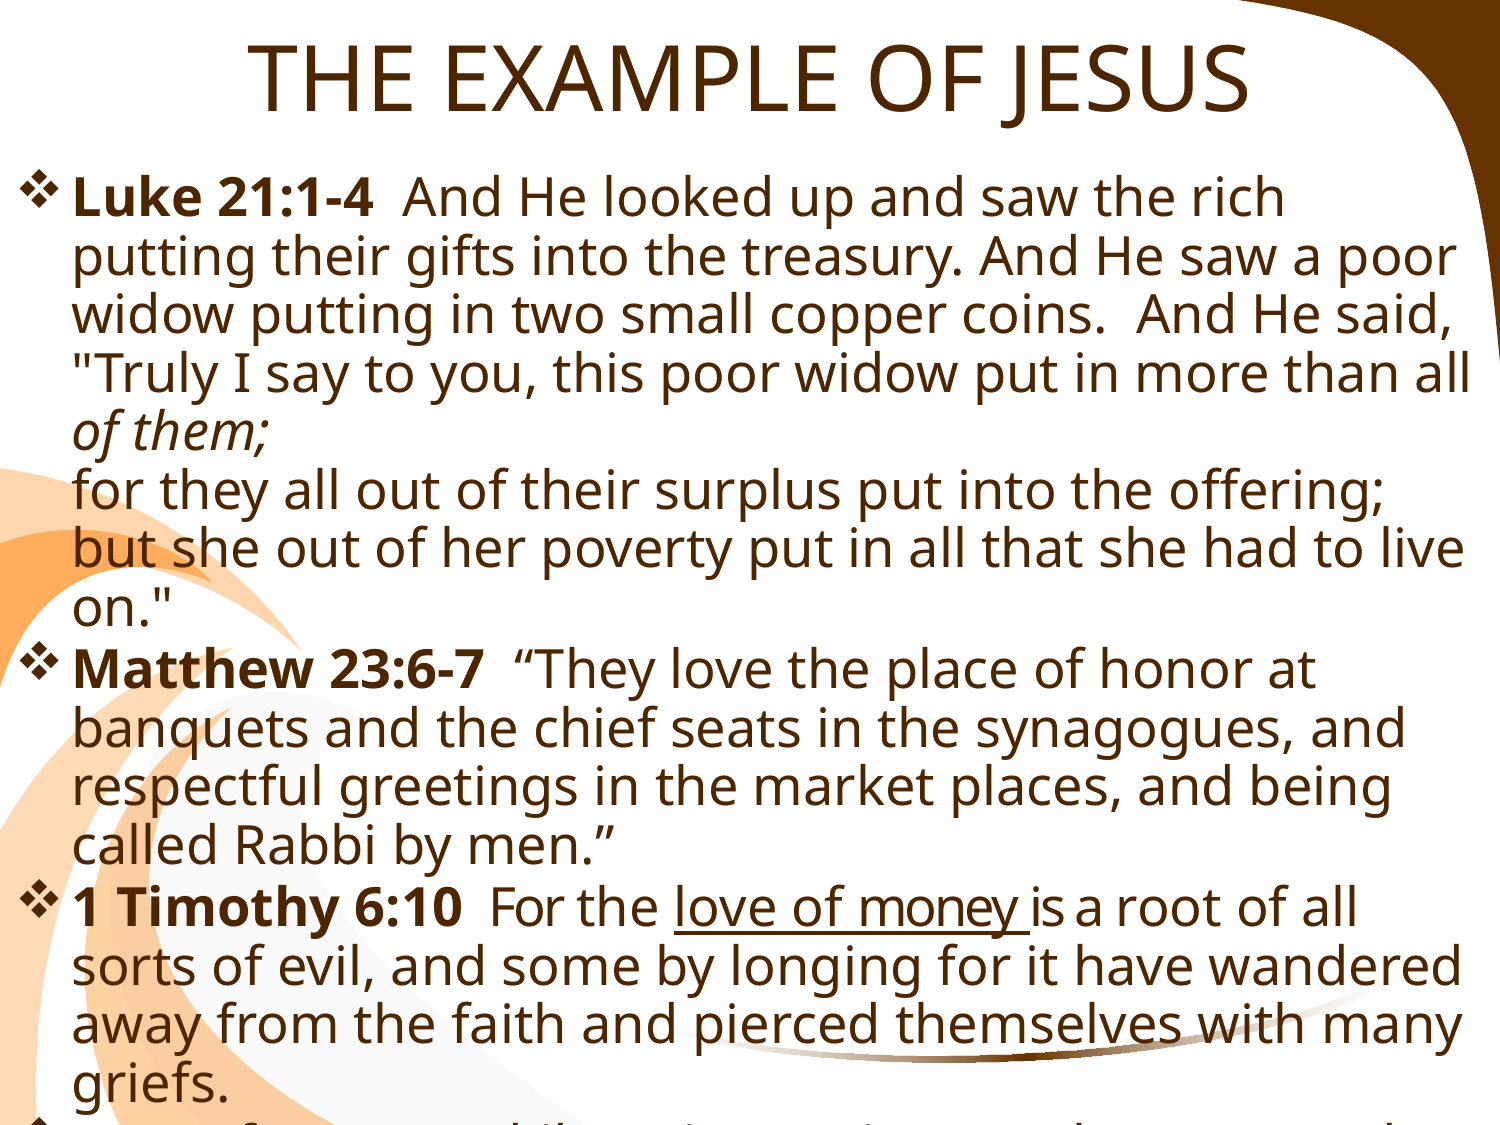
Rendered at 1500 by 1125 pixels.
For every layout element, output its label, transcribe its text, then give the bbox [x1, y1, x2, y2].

title THE EXAMPLE OF JESUS [75, 0, 1425, 150]
list Luke 21:1-4 And He looked up and saw the rich putting their gifts into the treasury. And He saw a poor widow putting in two small copper coins. And He said, "Truly I say to you, this poor widow put in more than all of them; for they all out of their surplus put into the offering; but she out of her poverty put in all that she had to live on." Matthew 23:6-7 “They love the place of honor at banquets and the chief seats in the synagogues, and respectful greetings in the market places, and being called Rabbi by men.” 1 Timothy 6:10 For the love of money is a root of all sorts of evil, and some by longing for it have wandered away from the faith and pierced themselves with many griefs. Love of money: philaguria: avarice; overly concerned with money (and the things it can buy) [0, 162, 1500, 1125]
